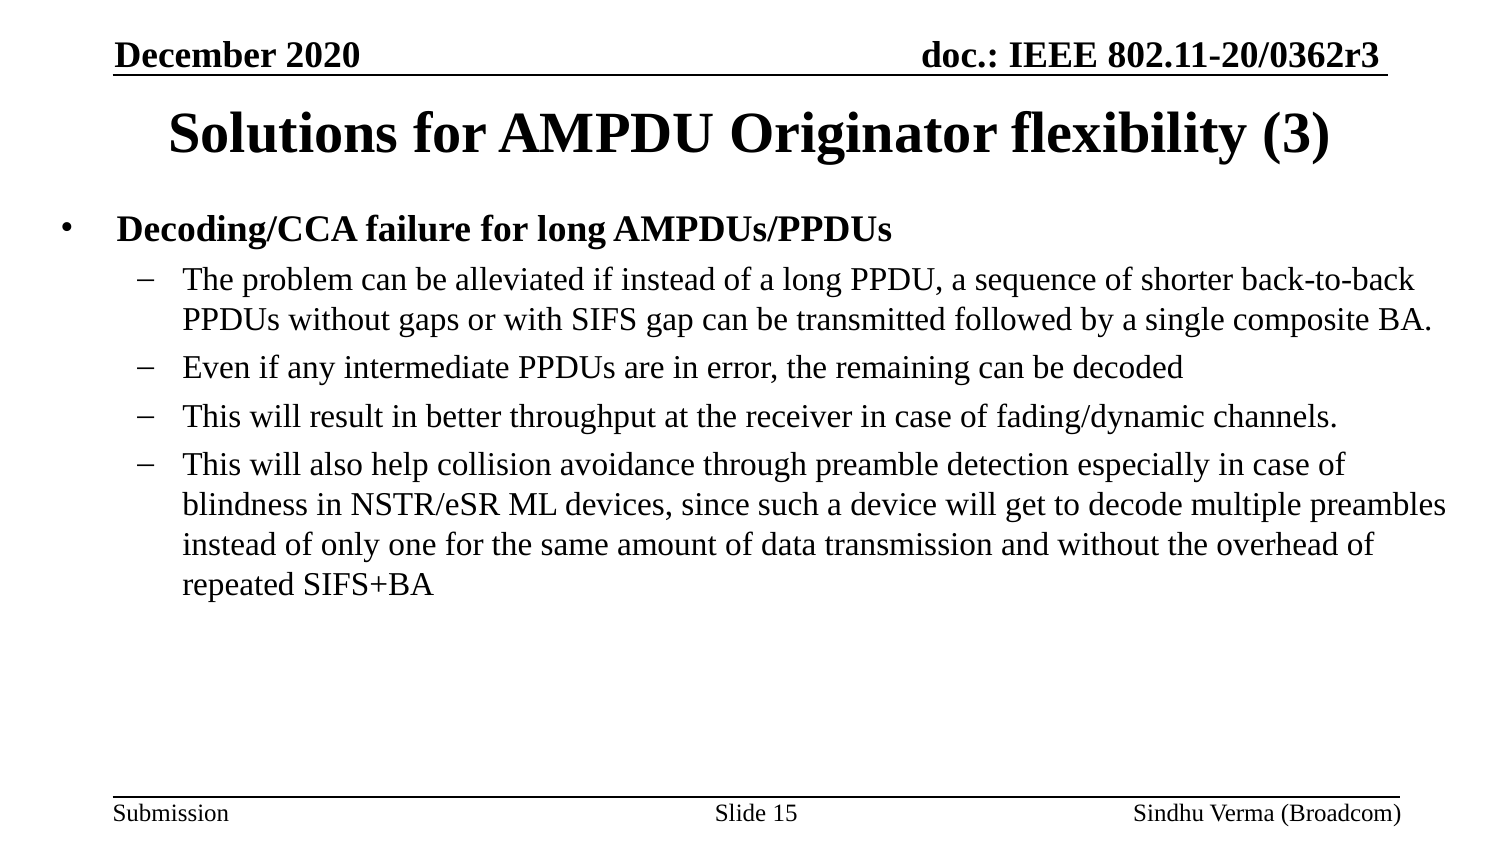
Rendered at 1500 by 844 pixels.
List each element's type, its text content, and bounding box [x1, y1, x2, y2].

footer Sindhu Verma (Broadcom) [1087, 796, 1402, 820]
slide_number Slide 15 [712, 796, 800, 820]
list Decoding/CCA failure for long AMPDUs/PPDUs The problem can be alleviated if instead of a long PPDU, a sequence of shorter back-to-back PPDUs without gaps or with SIFS gap can be transmitted followed by a single composite BA. Even if any intermediate PPDUs are in error, the remaining can be decoded This will result in better throughput at the receiver in case of fading/dynamic channels. This will also help collision avoidance through preamble detection especially in case of blindness in NSTR/eSR ML devices, since such a device will get to decode multiple preambles instead of only one for the same amount of data transmission and without the overhead of repeated SIFS+BA [45, 196, 1465, 676]
title Solutions for AMPDU Originator flexibility (3) [112, 71, 1388, 188]
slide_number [114, 40, 368, 71]
